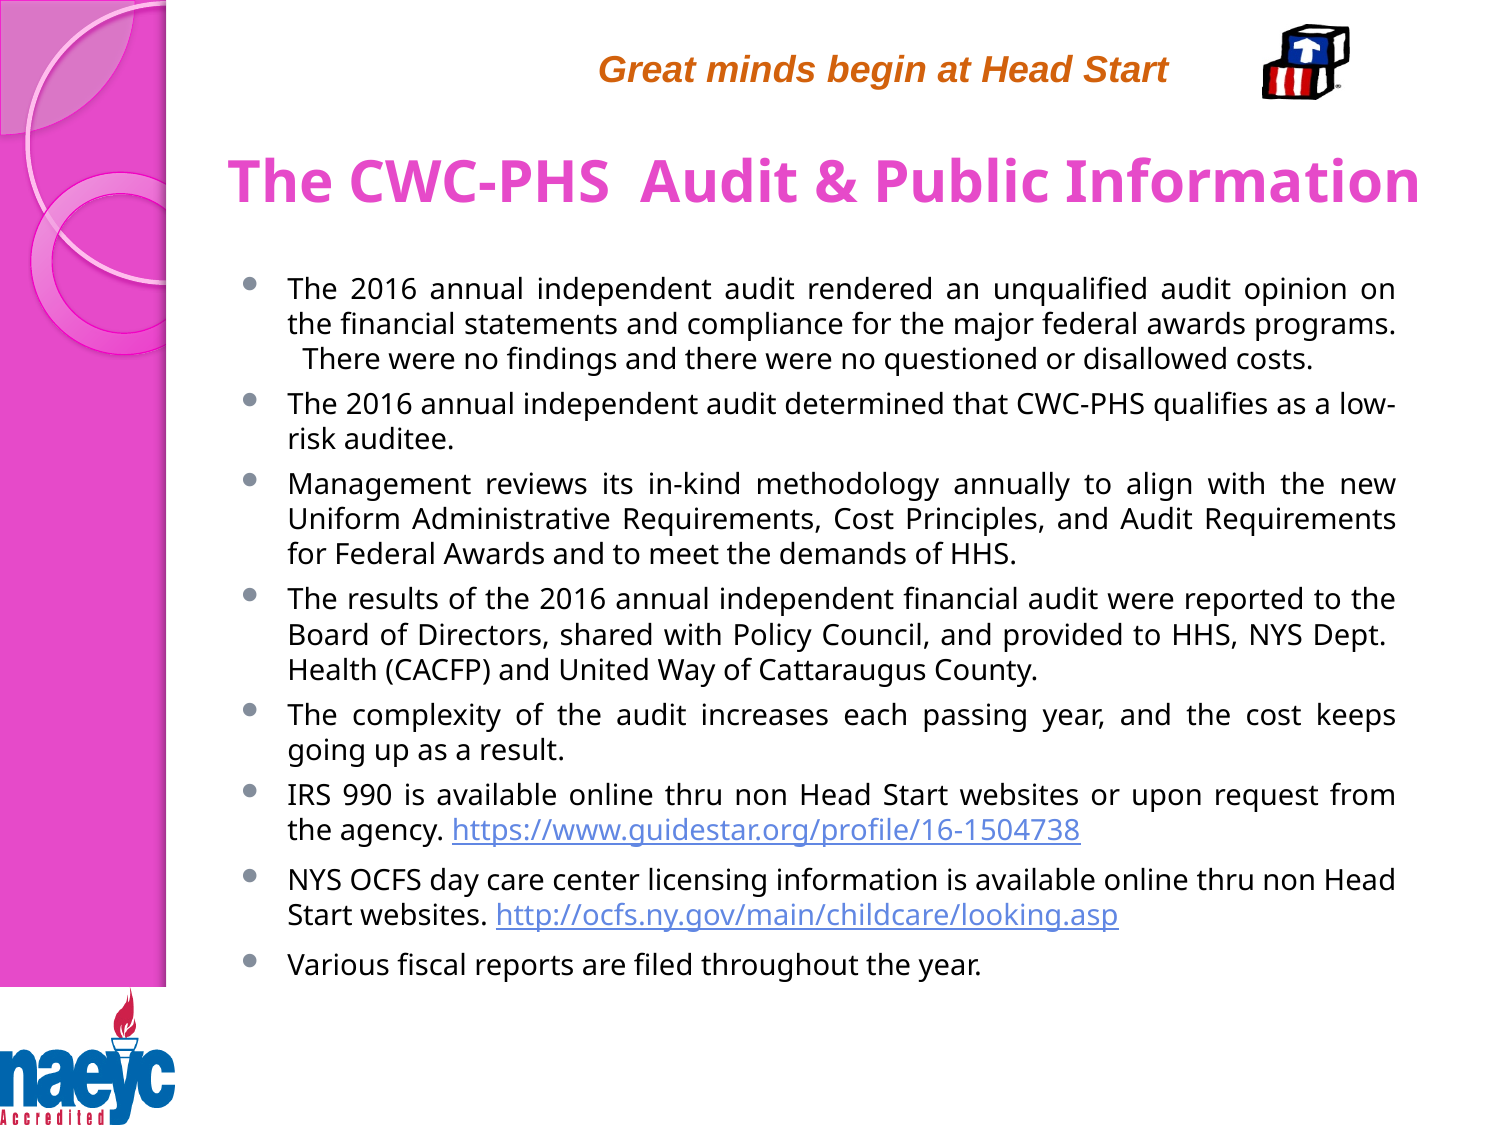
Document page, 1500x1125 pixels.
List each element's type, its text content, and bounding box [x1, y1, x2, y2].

list The 2016 annual independent audit rendered an unqualified audit opinion on the financial statements and compliance for the major federal awards programs. There were no findings and there were no questioned or disallowed costs. The 2016 annual independent audit determined that CWC-PHS qualifies as a low-risk auditee. Management reviews its in-kind methodology annually to align with the new Uniform Administrative Requirements, Cost Principles, and Audit Requirements for Federal Awards and to meet the demands of HHS. The results of the 2016 annual independent financial audit were reported to the Board of Directors, shared with Policy Council, and provided to HHS, NYS Dept. Health (CACFP) and United Way of Cattaraugus County. The complexity of the audit increases each passing year, and the cost keeps going up as a result. IRS 990 is available online thru non Head Start websites or upon request from the agency. https://www.guidestar.org/profile/16-1504738 NYS OCFS day care center licensing information is available online thru non Head Start websites. http://ocfs.ny.gov/main/childcare/looking.asp Various fiscal reports are filed throughout the year. [212, 262, 1413, 988]
title The CWC-PHS Audit & Public Information [212, 125, 1500, 233]
text_box Great minds begin at Head Start [583, 37, 1205, 98]
picture [0, 987, 176, 1125]
picture [1262, 24, 1351, 101]
